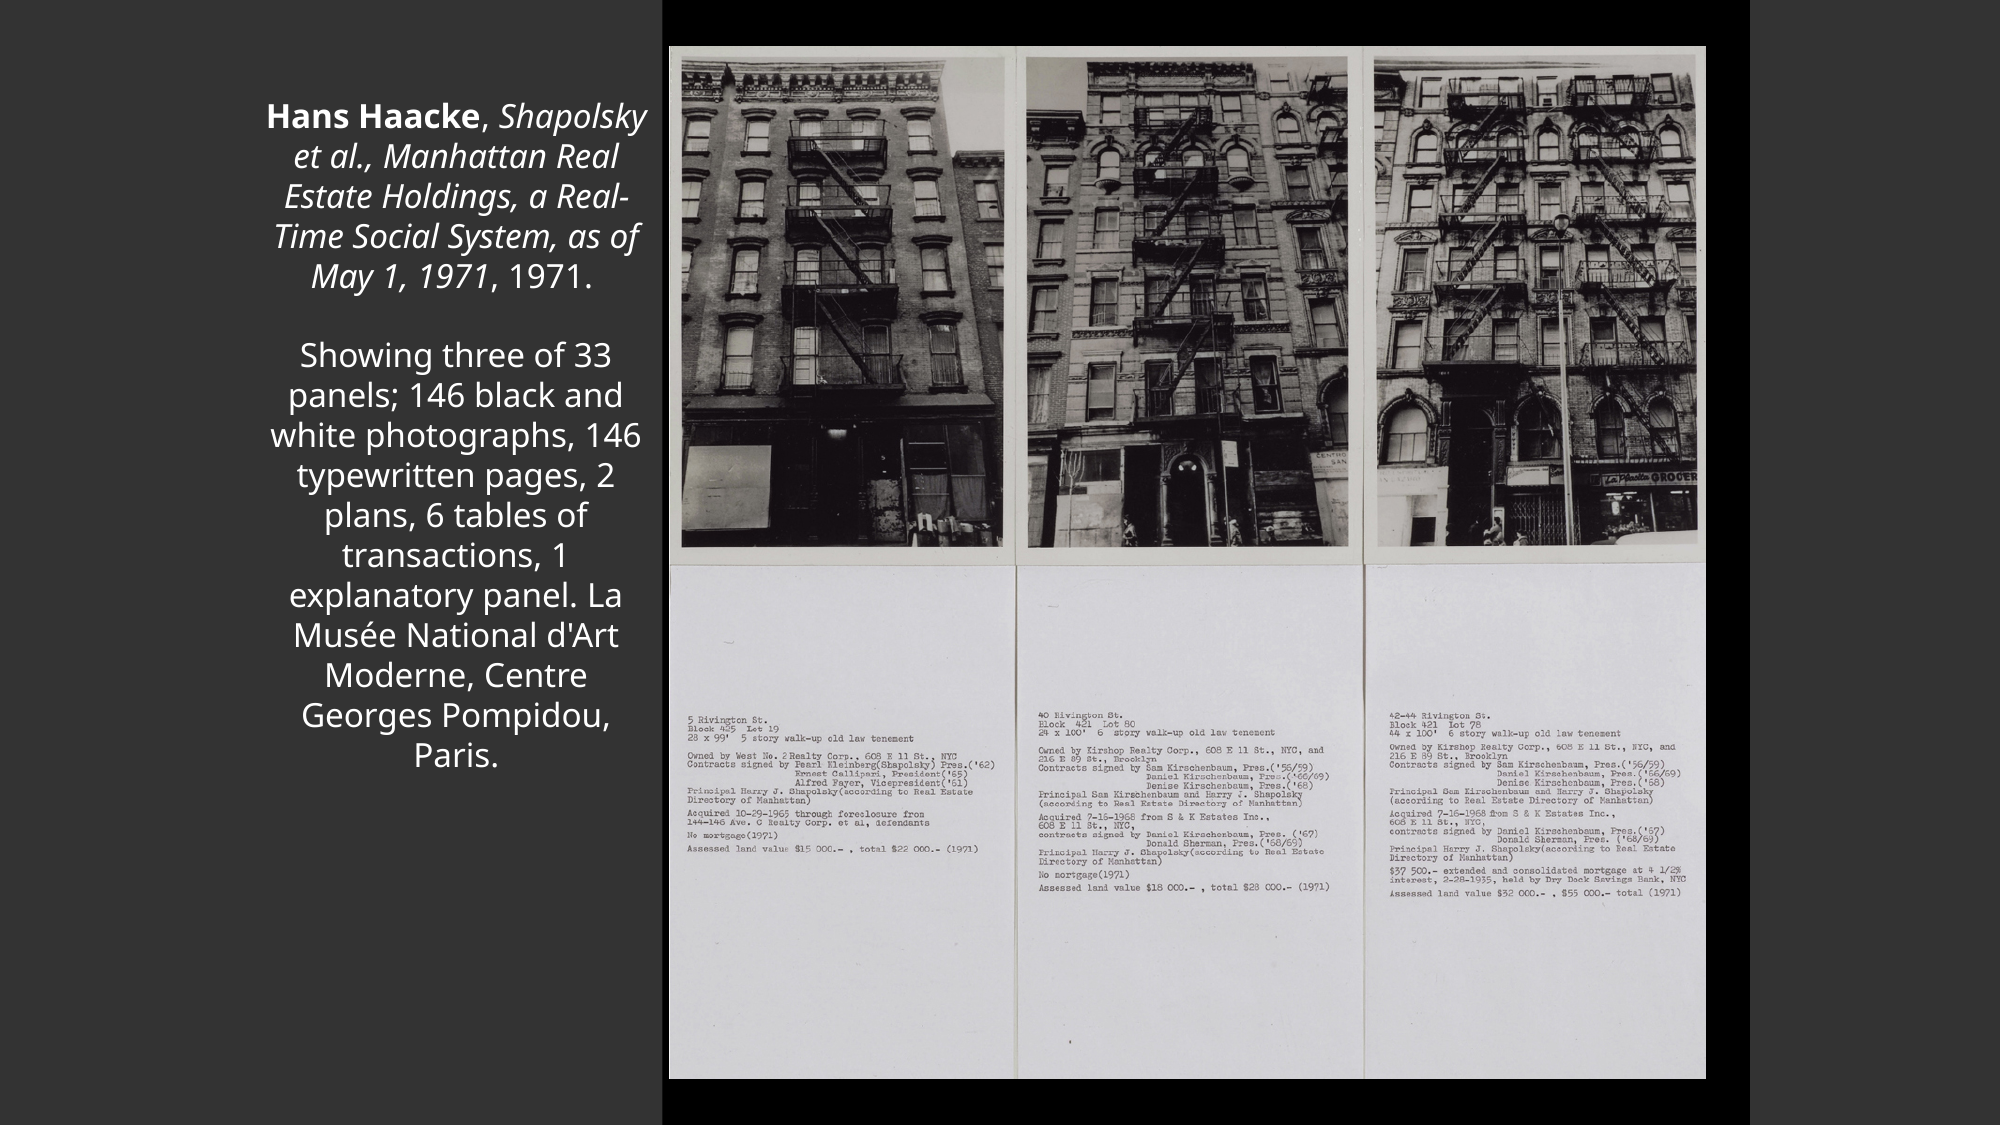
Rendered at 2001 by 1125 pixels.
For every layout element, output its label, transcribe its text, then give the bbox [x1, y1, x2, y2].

text_box Hans Haacke, Shapolsky et al., Manhattan Real Estate Holdings, a Real-Time Social System, as of May 1, 1971, 1971. Showing three of 33 panels; 146 black and white photographs, 146 typewritten pages, 2 plans, 6 tables of transactions, 1 explanatory panel. La Musée National d'Art Moderne, Centre Georges Pompidou, Paris. [249, 87, 657, 782]
picture [662, 0, 1751, 1125]
